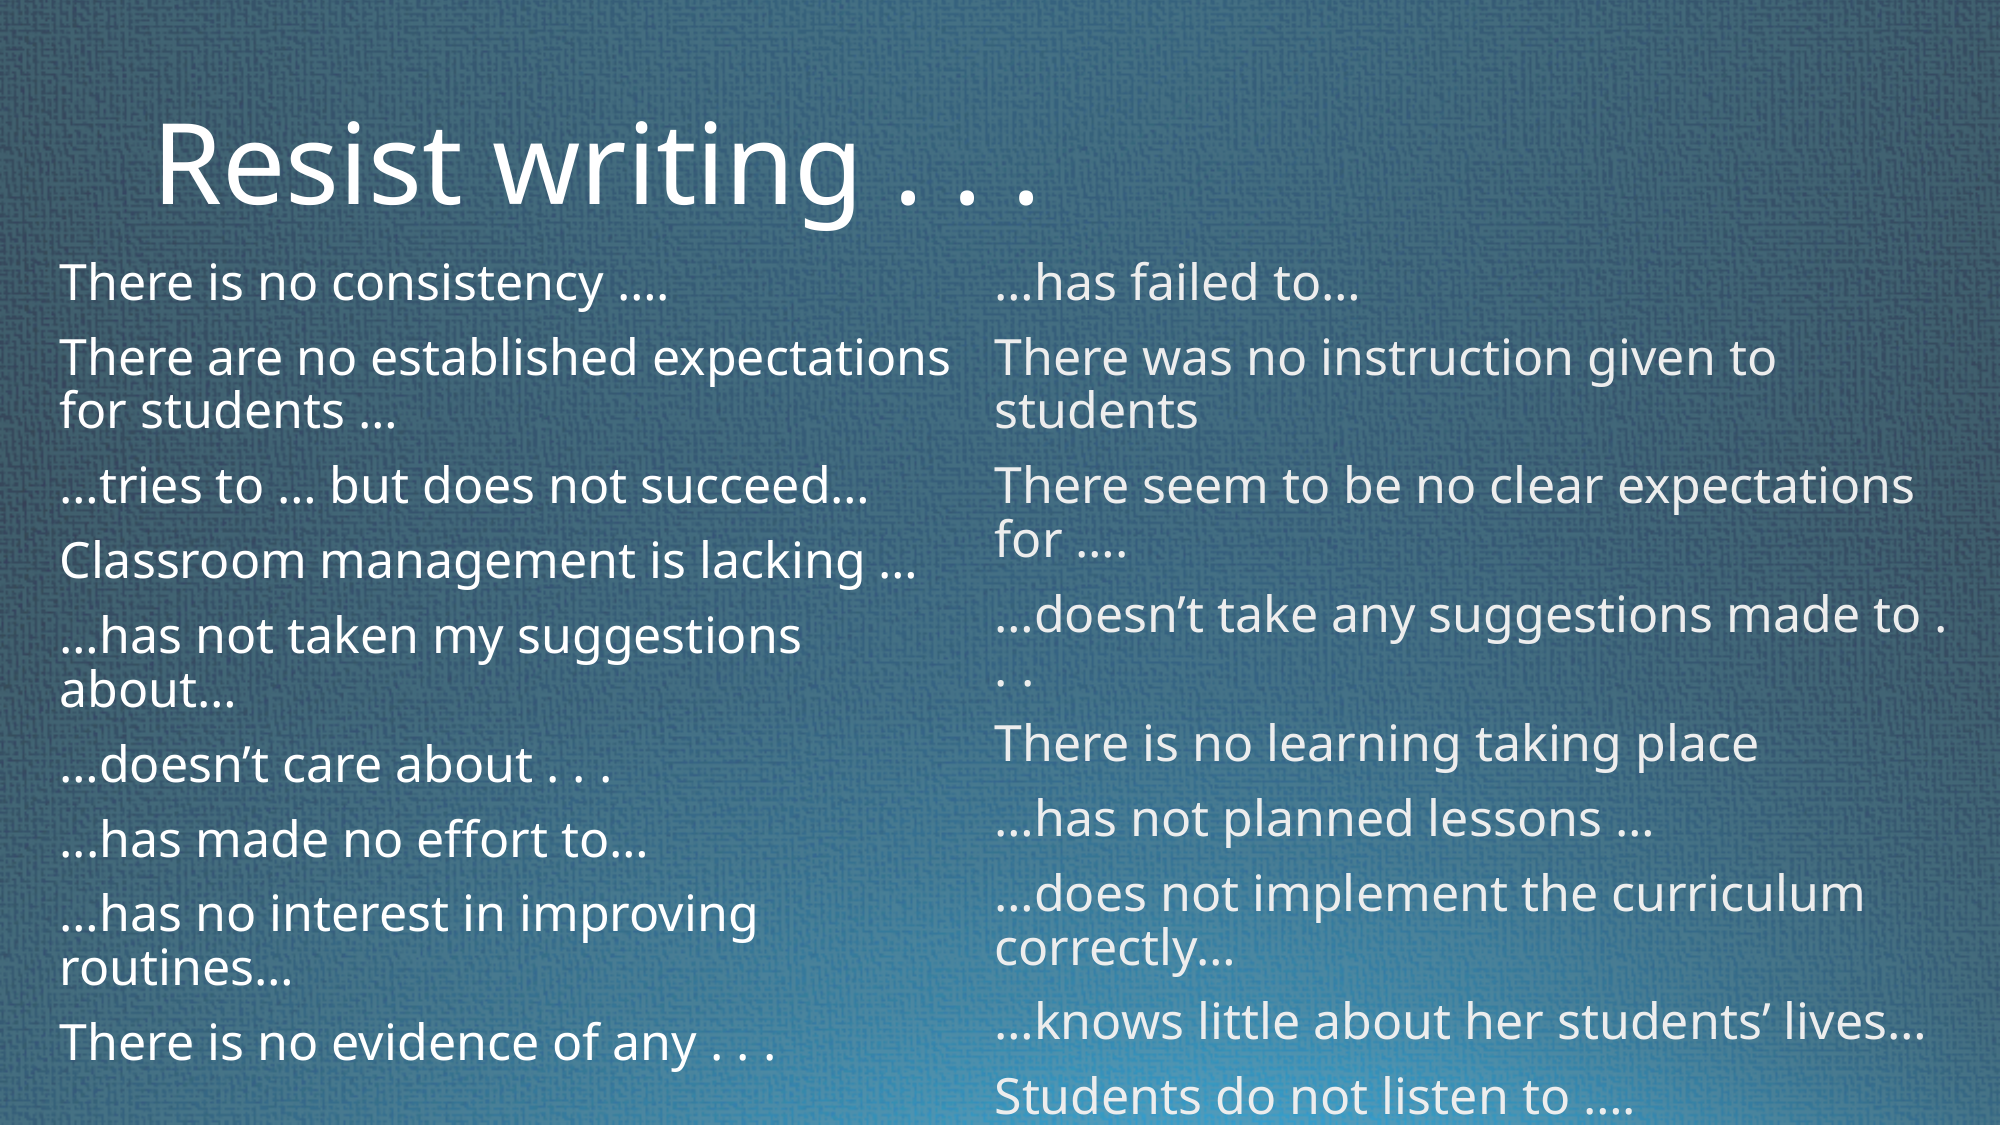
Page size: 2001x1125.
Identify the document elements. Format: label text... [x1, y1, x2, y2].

list There is no consistency …. There are no established expectations for students … …tries to … but does not succeed… Classroom management is lacking … …has not taken my suggestions about… …doesn’t care about . . . ...has made no effort to… …has no interest in improving routines… There is no evidence of any . . . [44, 249, 979, 964]
text_box …has failed to… There was no instruction given to students There seem to be no clear expectations for …. …doesn’t take any suggestions made to . . . There is no learning taking place …has not planned lessons … …does not implement the curriculum correctly… …knows little about her students’ lives… Students do not listen to …. …made poor choices when he …. [979, 249, 1971, 964]
title Resist writing . . . [137, 59, 1863, 249]
